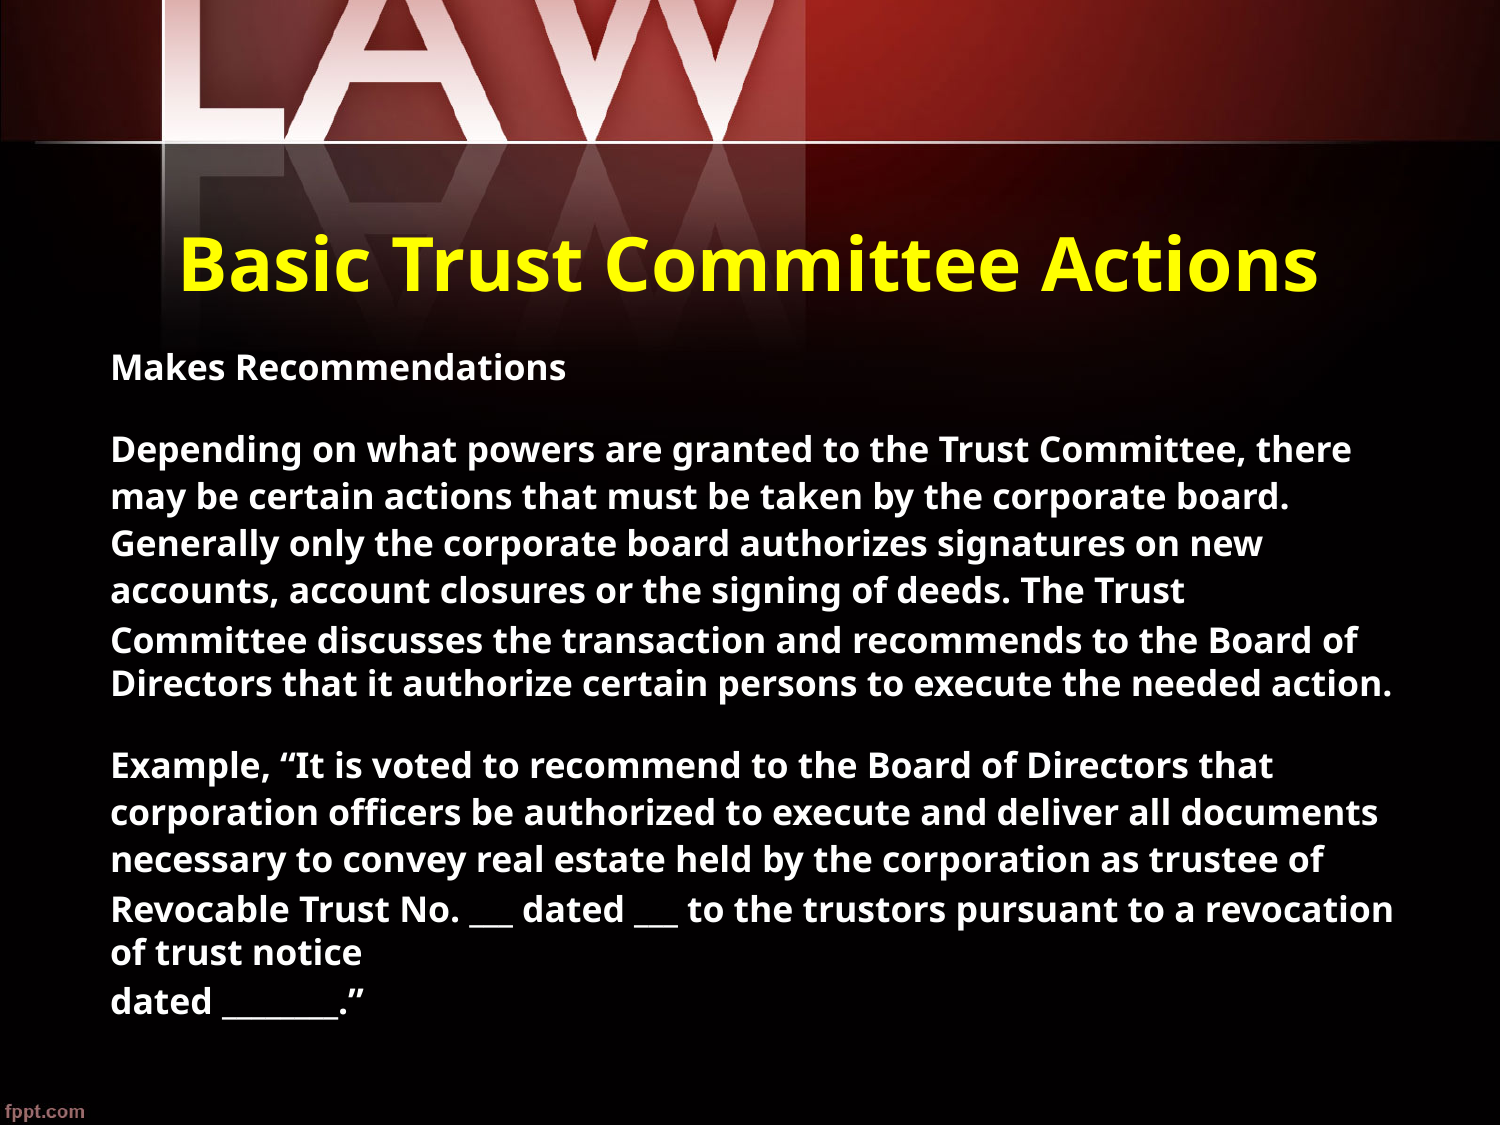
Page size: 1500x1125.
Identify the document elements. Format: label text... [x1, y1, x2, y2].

picture [0, 0, 1500, 1125]
title Basic Trust Committee Actions [73, 186, 1425, 337]
list Makes Recommendations Depending on what powers are granted to the Trust Committee, there may be certain actions that must be taken by the corporate board. Generally only the corporate board authorizes signatures on new accounts, account closures or the signing of deeds. The Trust Committee discusses the transaction and recommends to the Board of Directors that it authorize certain persons to execute the needed action. Example, “It is voted to recommend to the Board of Directors that corporation officers be authorized to execute and deliver all documents necessary to convey real estate held by the corporation as trustee of Revocable Trust No. ___ dated ___ to the trustors pursuant to a revocation of trust notice dated ________.” [73, 337, 1425, 1089]
